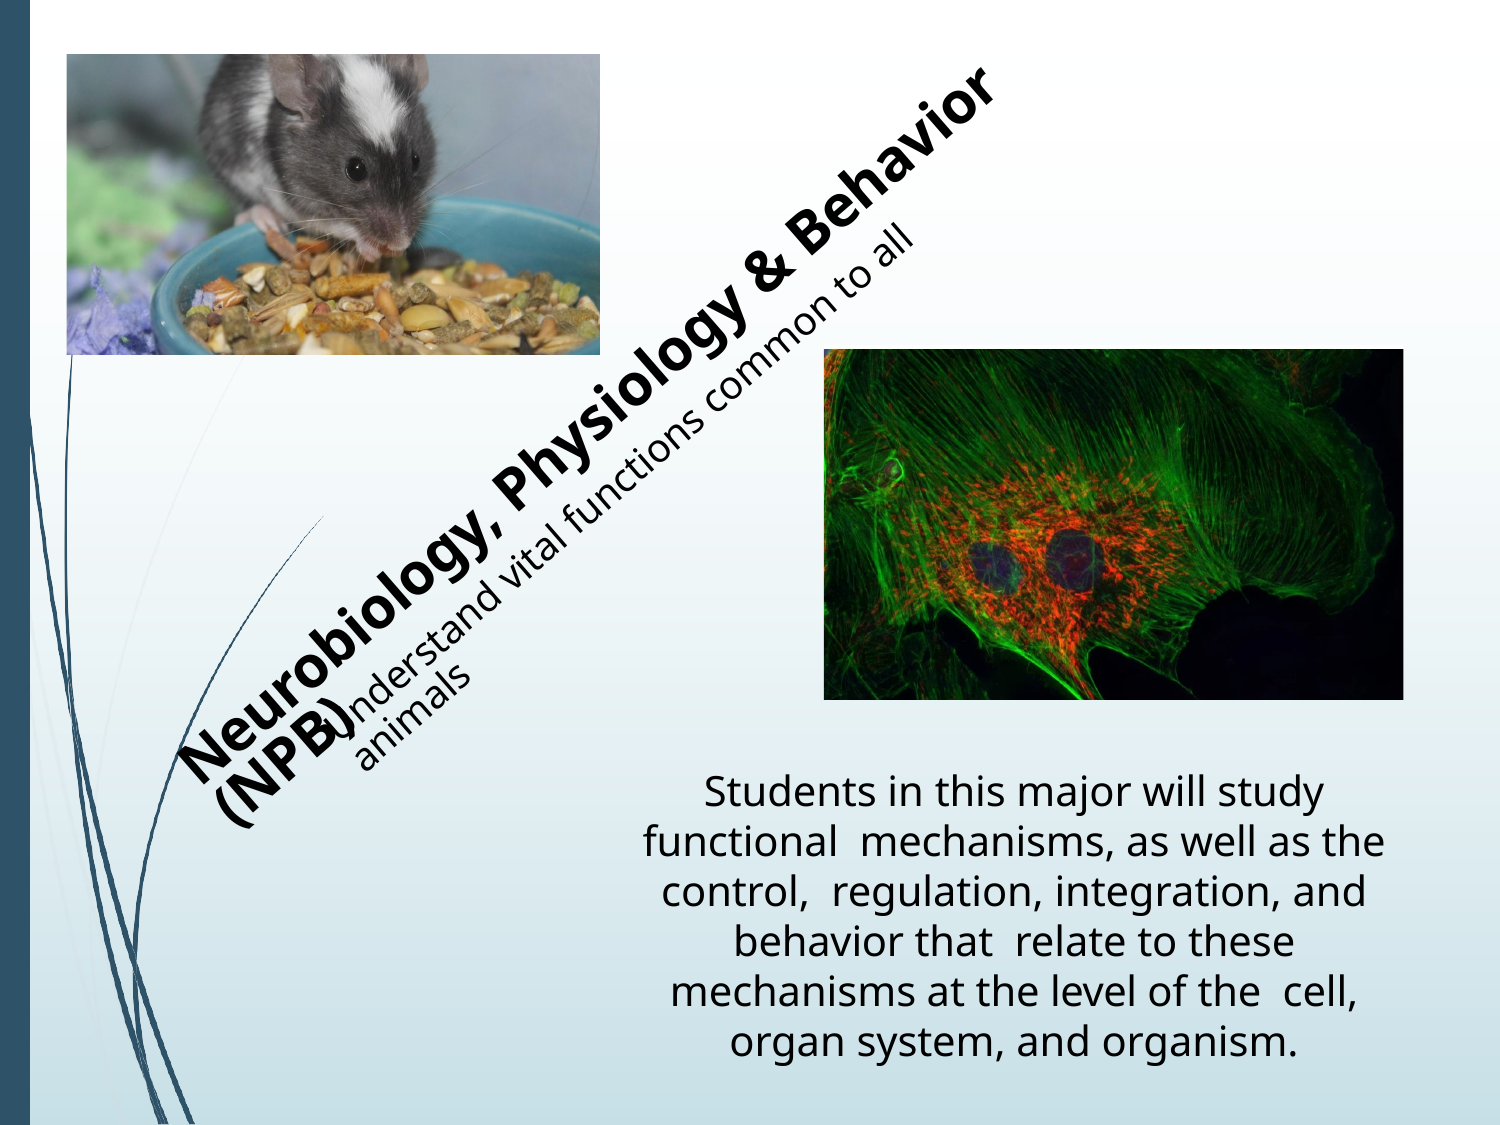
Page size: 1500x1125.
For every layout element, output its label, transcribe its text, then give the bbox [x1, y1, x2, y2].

picture [30, 0, 1500, 1125]
text_box [823, 345, 1404, 700]
text_box Neurobiology, Physiology & Behavior (NPB) [172, 6, 1107, 839]
text_box Students in this major will study functional mechanisms, as well as the control, regulation, integration, and behavior that relate to these mechanisms at the level of the cell, organ system, and organism. [618, 762, 1409, 1065]
text_box Understand vital functions common to all animals [318, 168, 1006, 781]
text_box [66, 54, 600, 355]
